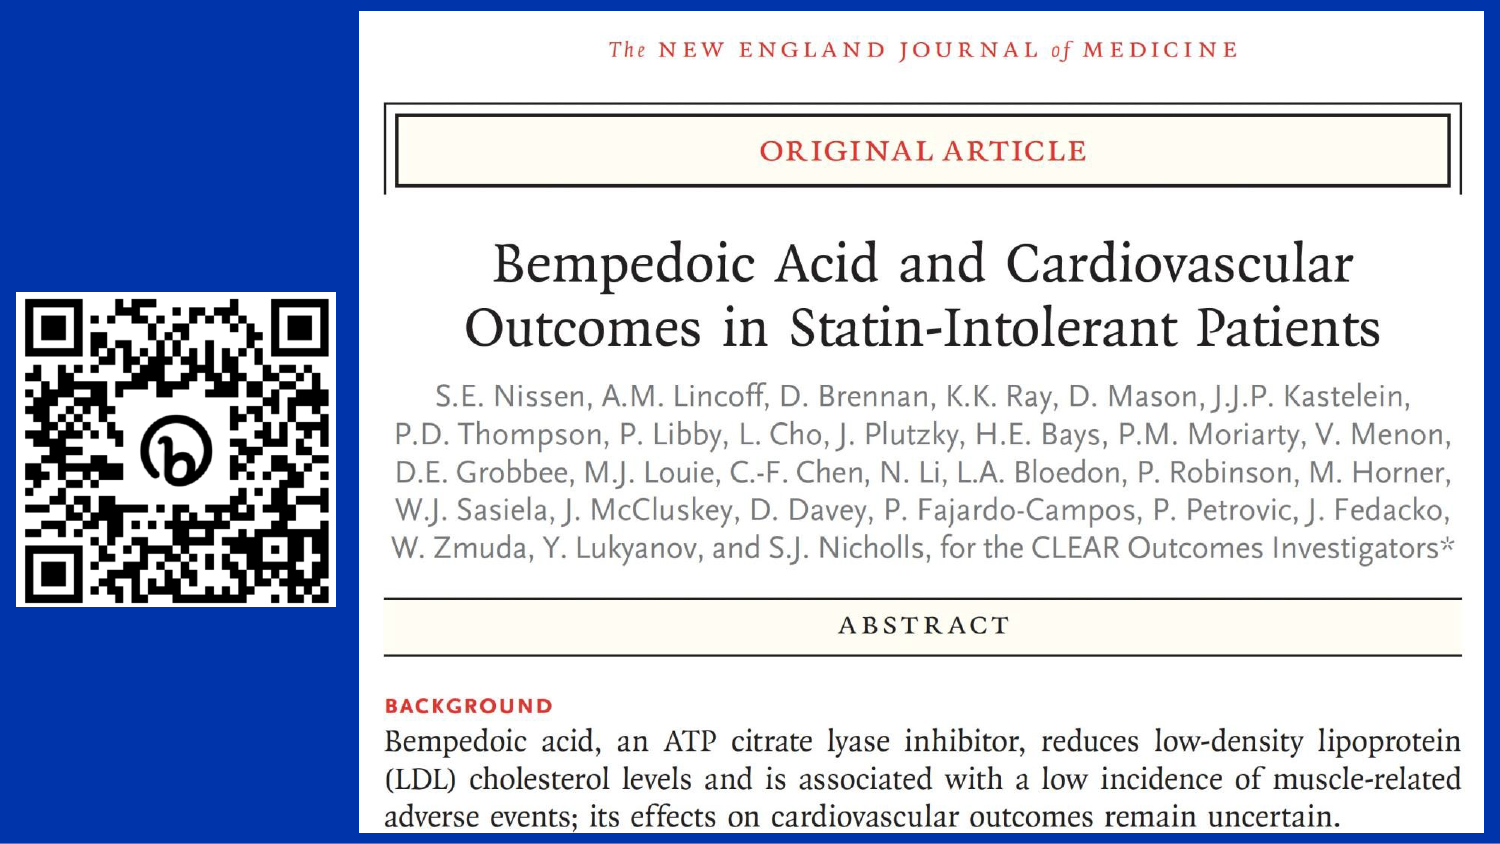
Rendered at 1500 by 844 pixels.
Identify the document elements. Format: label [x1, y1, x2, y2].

picture [16, 292, 336, 607]
picture [359, 10, 1484, 833]
